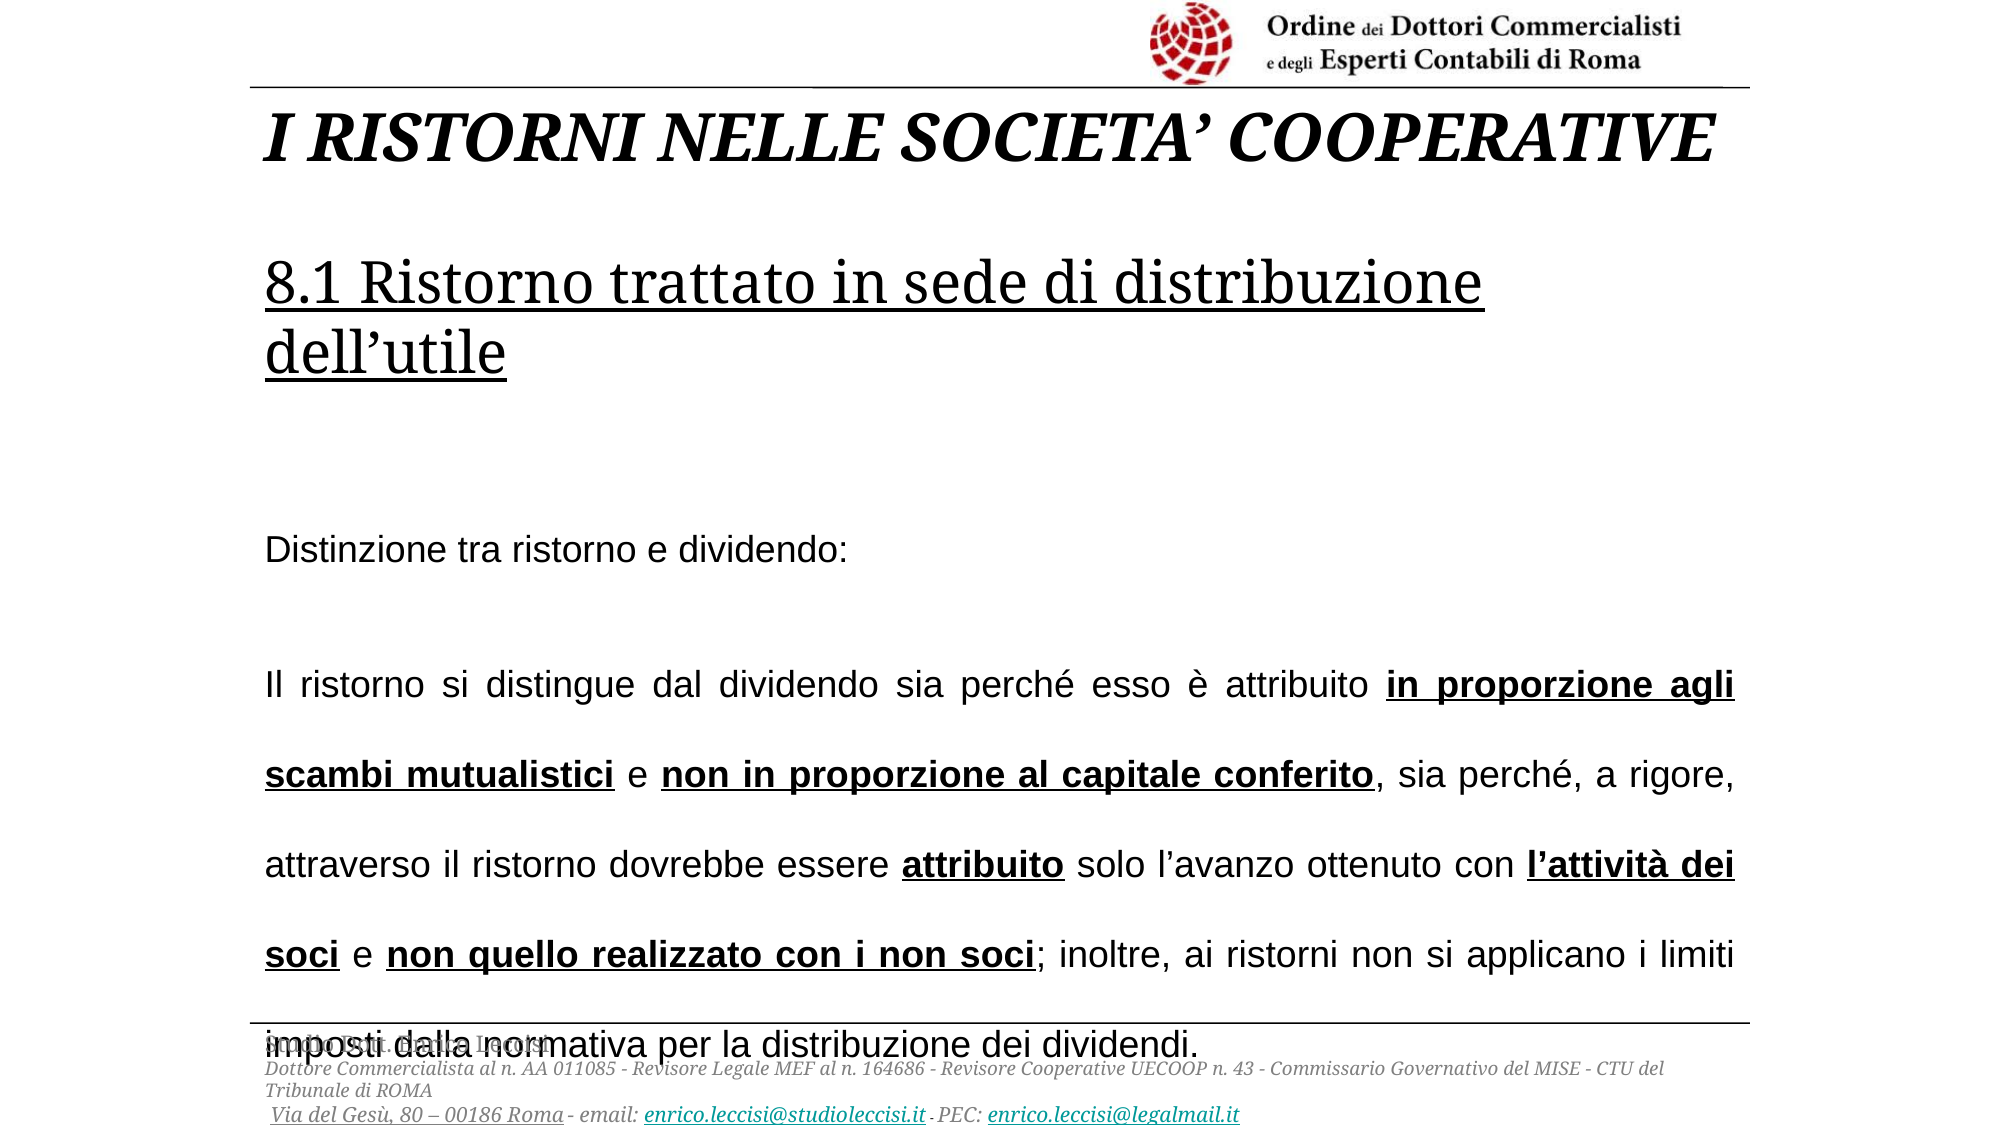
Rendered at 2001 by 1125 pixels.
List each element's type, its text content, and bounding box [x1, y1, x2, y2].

picture [1150, 0, 1751, 86]
text_box Studio Dott. Enrico Leccisi Dottore Commercialista al n. AA 011085 - Revisore Legale MEF al n. 164686 - Revisore Cooperative UECOOP n. 43 - Commissario Governativo del MISE - CTU del Tribunale di ROMA Via del Gesù, 80 – 00186 Roma - email: enrico.leccisi@studioleccisi.it - PEC: enrico.leccisi@legalmail.it [249, 1021, 1750, 1125]
text_box I RISTORNI NELLE SOCIETA’ COOPERATIVE 8.1 Ristorno trattato in sede di distribuzione dell’utile Distinzione tra ristorno e dividendo: Il ristorno si distingue dal dividendo sia perché esso è attribuito in proporzione agli scambi mutualistici e non in proporzione al capitale conferito, sia perché, a rigore, attraverso il ristorno dovrebbe essere attribuito solo l’avanzo ottenuto con l’attività dei soci e non quello realizzato con i non soci; inoltre, ai ristorni non si applicano i limiti imposti dalla normativa per la distribuzione dei dividendi. [249, 88, 1750, 1021]
